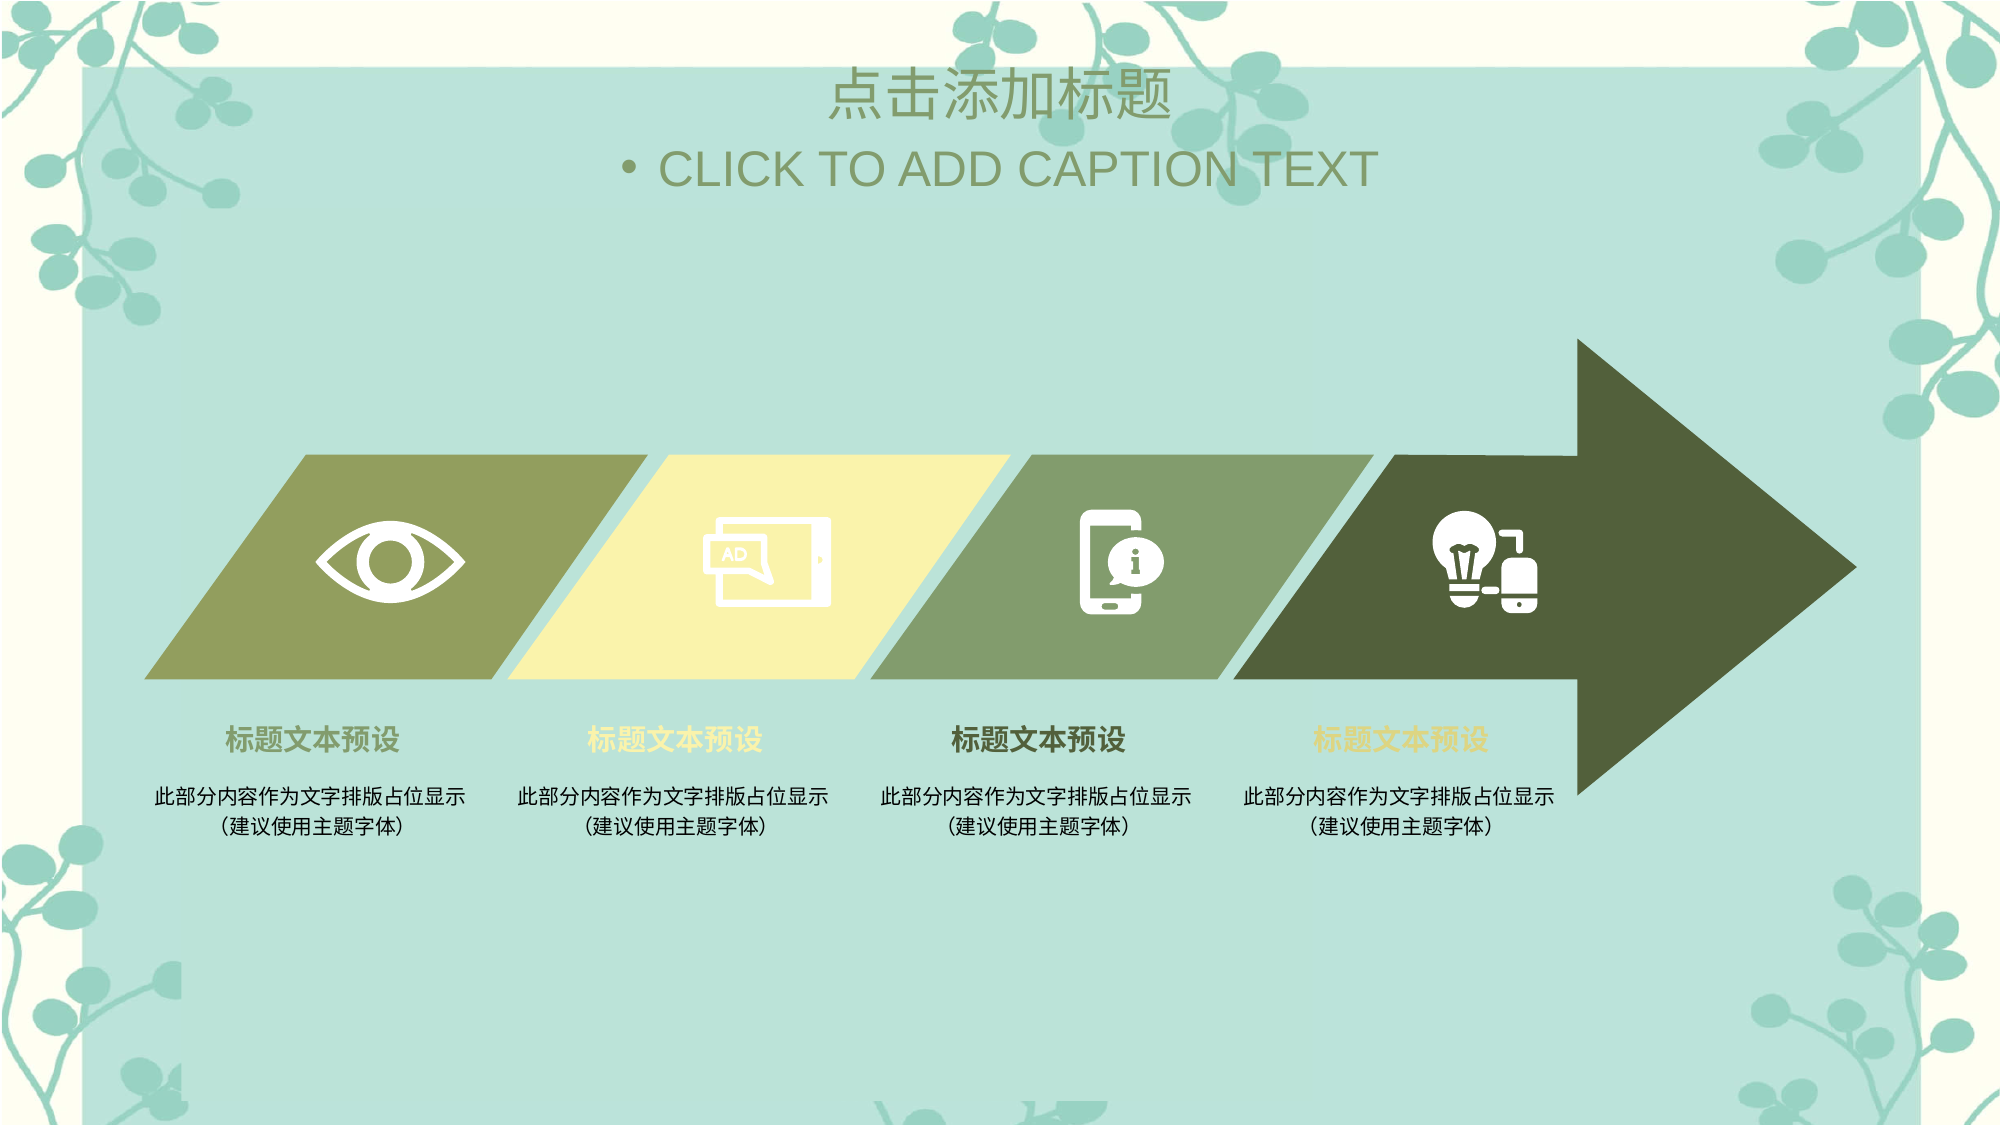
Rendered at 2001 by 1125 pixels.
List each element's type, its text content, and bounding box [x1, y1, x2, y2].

text_box CLICK TO ADD CAPTION TEXT [549, 135, 1450, 180]
text_box [870, 454, 1374, 680]
text_box [507, 454, 1011, 680]
text_box [144, 454, 648, 680]
text_box [703, 517, 832, 607]
text_box 点击添加标题 [383, 58, 1617, 136]
text_box [315, 520, 466, 604]
text_box [1449, 584, 1480, 592]
text_box [1449, 595, 1479, 608]
text_box [1233, 338, 1857, 796]
text_box [1079, 509, 1142, 615]
text_box [1498, 529, 1524, 554]
text_box [1432, 510, 1497, 580]
picture [4, 2, 2000, 1125]
text_box [1107, 537, 1165, 587]
text_box [1501, 598, 1538, 614]
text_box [142, 715, 1572, 856]
text_box [1501, 557, 1538, 594]
text_box [1481, 586, 1500, 595]
